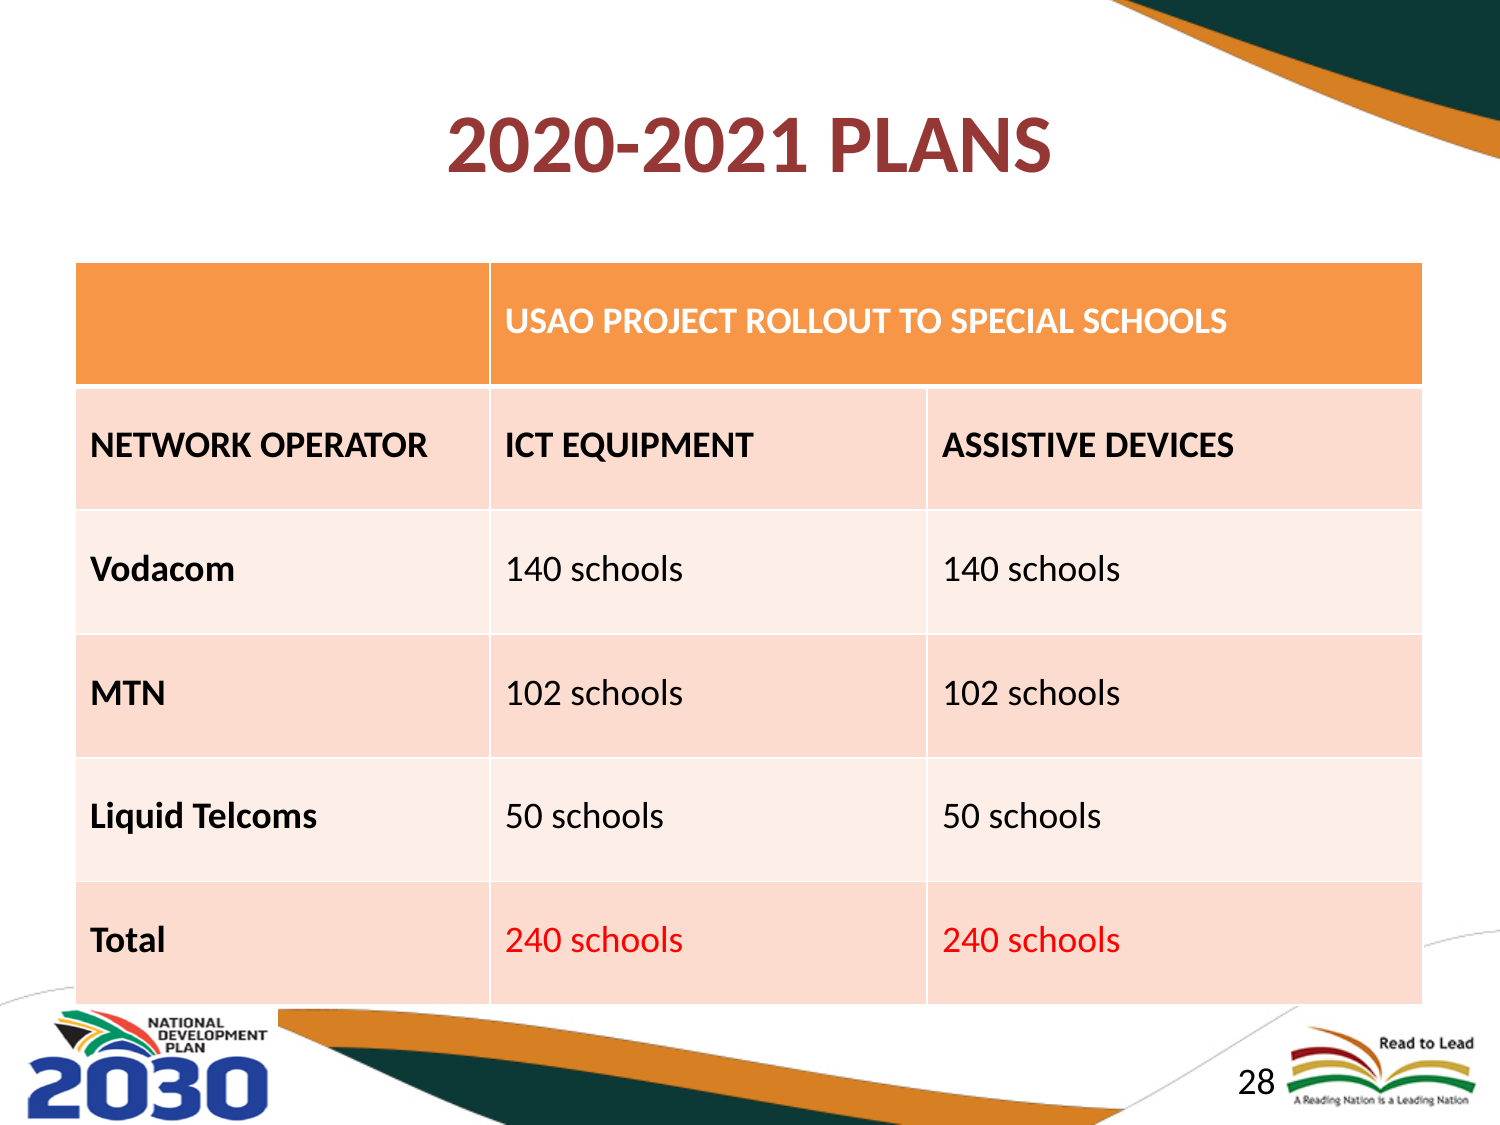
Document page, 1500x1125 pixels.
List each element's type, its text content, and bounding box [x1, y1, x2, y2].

picture [0, 0, 1500, 1125]
table_cell 240 schools [928, 882, 1422, 1004]
table_cell ICT EQUIPMENT [491, 389, 926, 509]
text_box 28 [1222, 1049, 1291, 1110]
table_cell 140 schools [928, 511, 1422, 633]
table_header USAO PROJECT ROLLOUT TO SPECIAL SCHOOLS [491, 263, 1422, 384]
table_cell Total [76, 882, 489, 1004]
table_cell 240 schools [491, 882, 926, 1004]
table_cell Liquid Telcoms [76, 759, 489, 881]
title 2020-2021 PLANS [75, 45, 1425, 233]
table_cell ASSISTIVE DEVICES [928, 389, 1422, 509]
table_cell 102 schools [928, 635, 1422, 757]
table_cell NETWORK OPERATOR [76, 389, 489, 509]
table_cell Vodacom [76, 511, 489, 633]
table_cell 50 schools [928, 759, 1422, 881]
table_cell MTN [76, 635, 489, 757]
table_cell 140 schools [491, 511, 926, 633]
table_cell 102 schools [491, 635, 926, 757]
table_header [76, 263, 489, 384]
table_cell 50 schools [491, 759, 926, 881]
